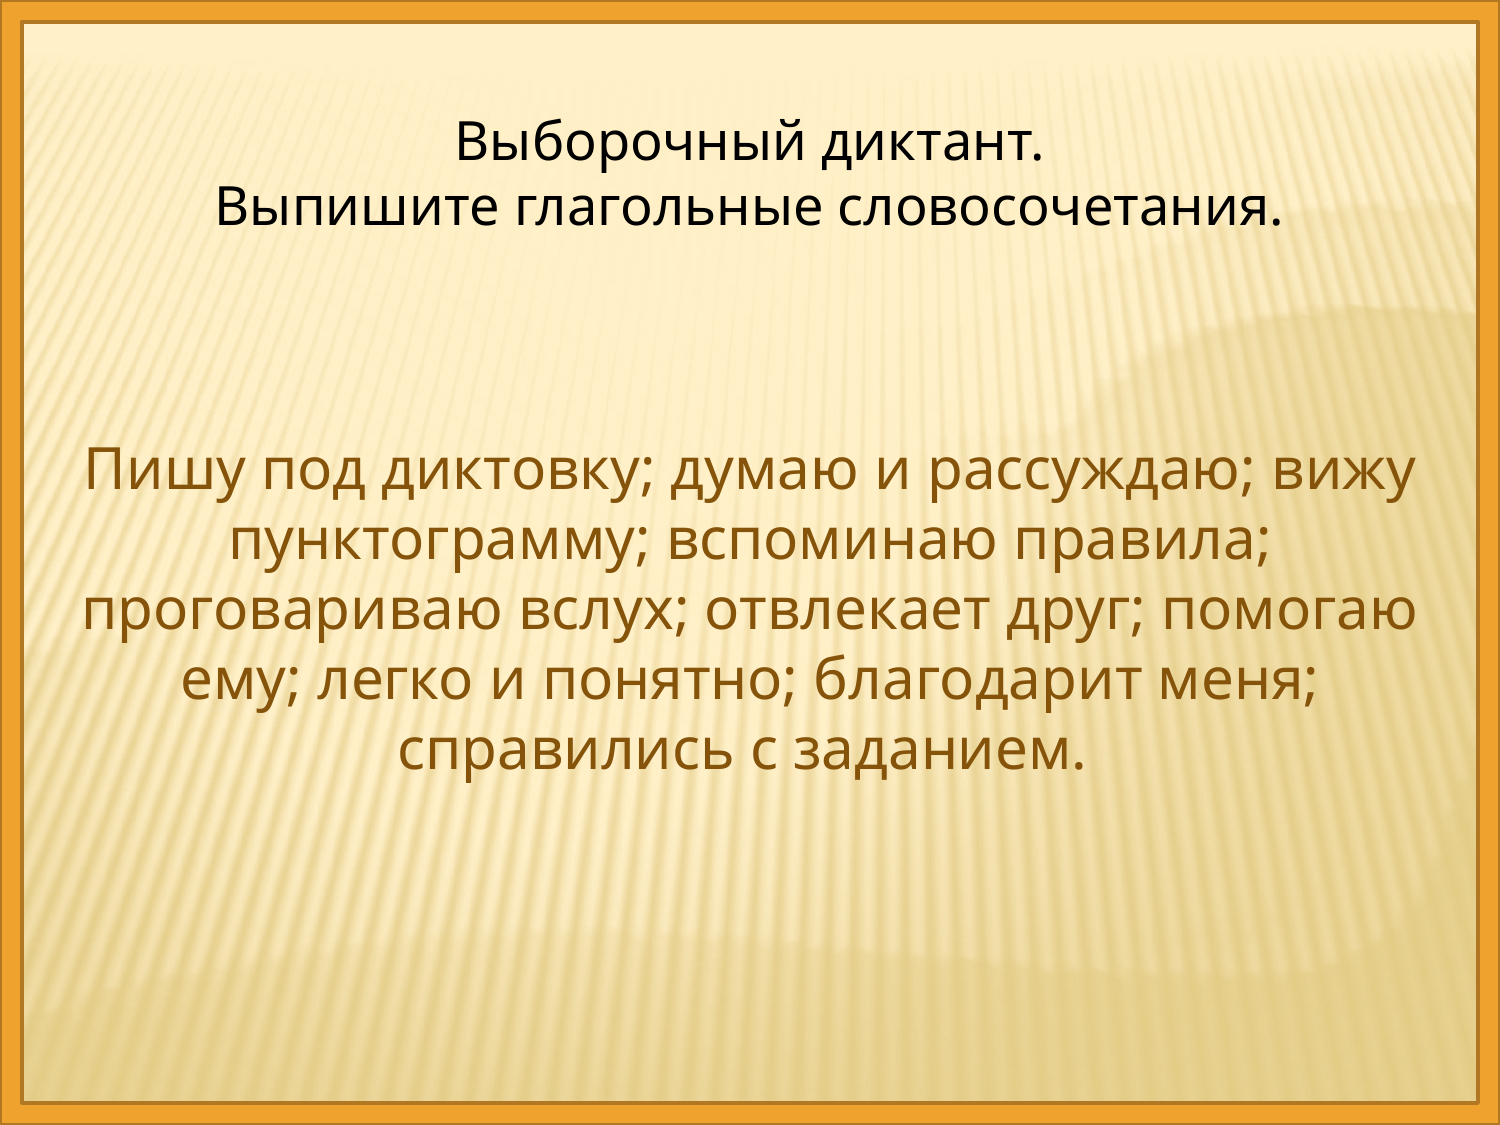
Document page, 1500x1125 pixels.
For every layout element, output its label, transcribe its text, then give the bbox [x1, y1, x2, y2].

text_box Выборочный диктант. Выпишите глагольные словосочетания. Пишу под диктовку; думаю и рассуждаю; вижу пунктограмму; вспоминаю правила; проговариваю вслух; отвлекает друг; помогаю ему; легко и понятно; благодарит меня; справились с заданием. [24, 24, 1476, 789]
text_box [0, 0, 1500, 1125]
